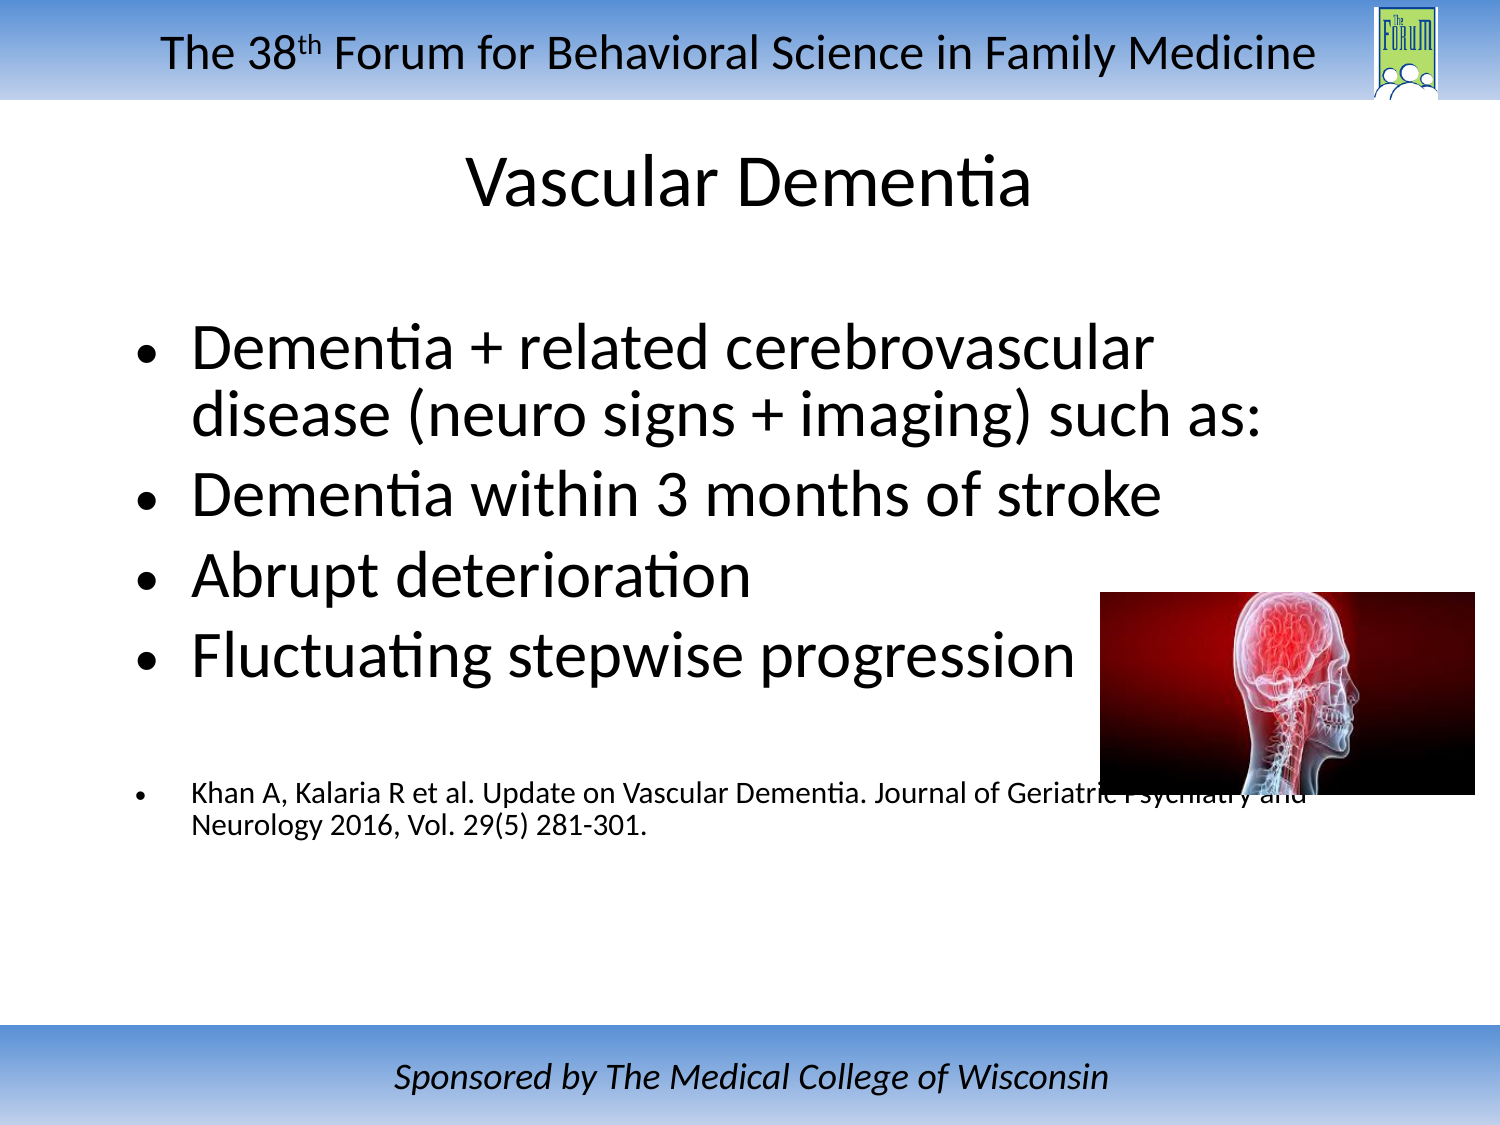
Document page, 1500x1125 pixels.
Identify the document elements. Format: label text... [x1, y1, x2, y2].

title Vascular Dementia [75, 125, 1425, 250]
picture [1374, 7, 1438, 100]
picture [1099, 592, 1476, 795]
list Dementia + related cerebrovascular disease (neuro signs + imaging) such as: Dementia within 3 months of stroke Abrupt deterioration Fluctuating stepwise progression Khan A, Kalaria R et al. Update on Vascular Dementia. Journal of Geriatric Psychiatry and Neurology 2016, Vol. 29(5) 281-301. [120, 312, 1380, 1075]
